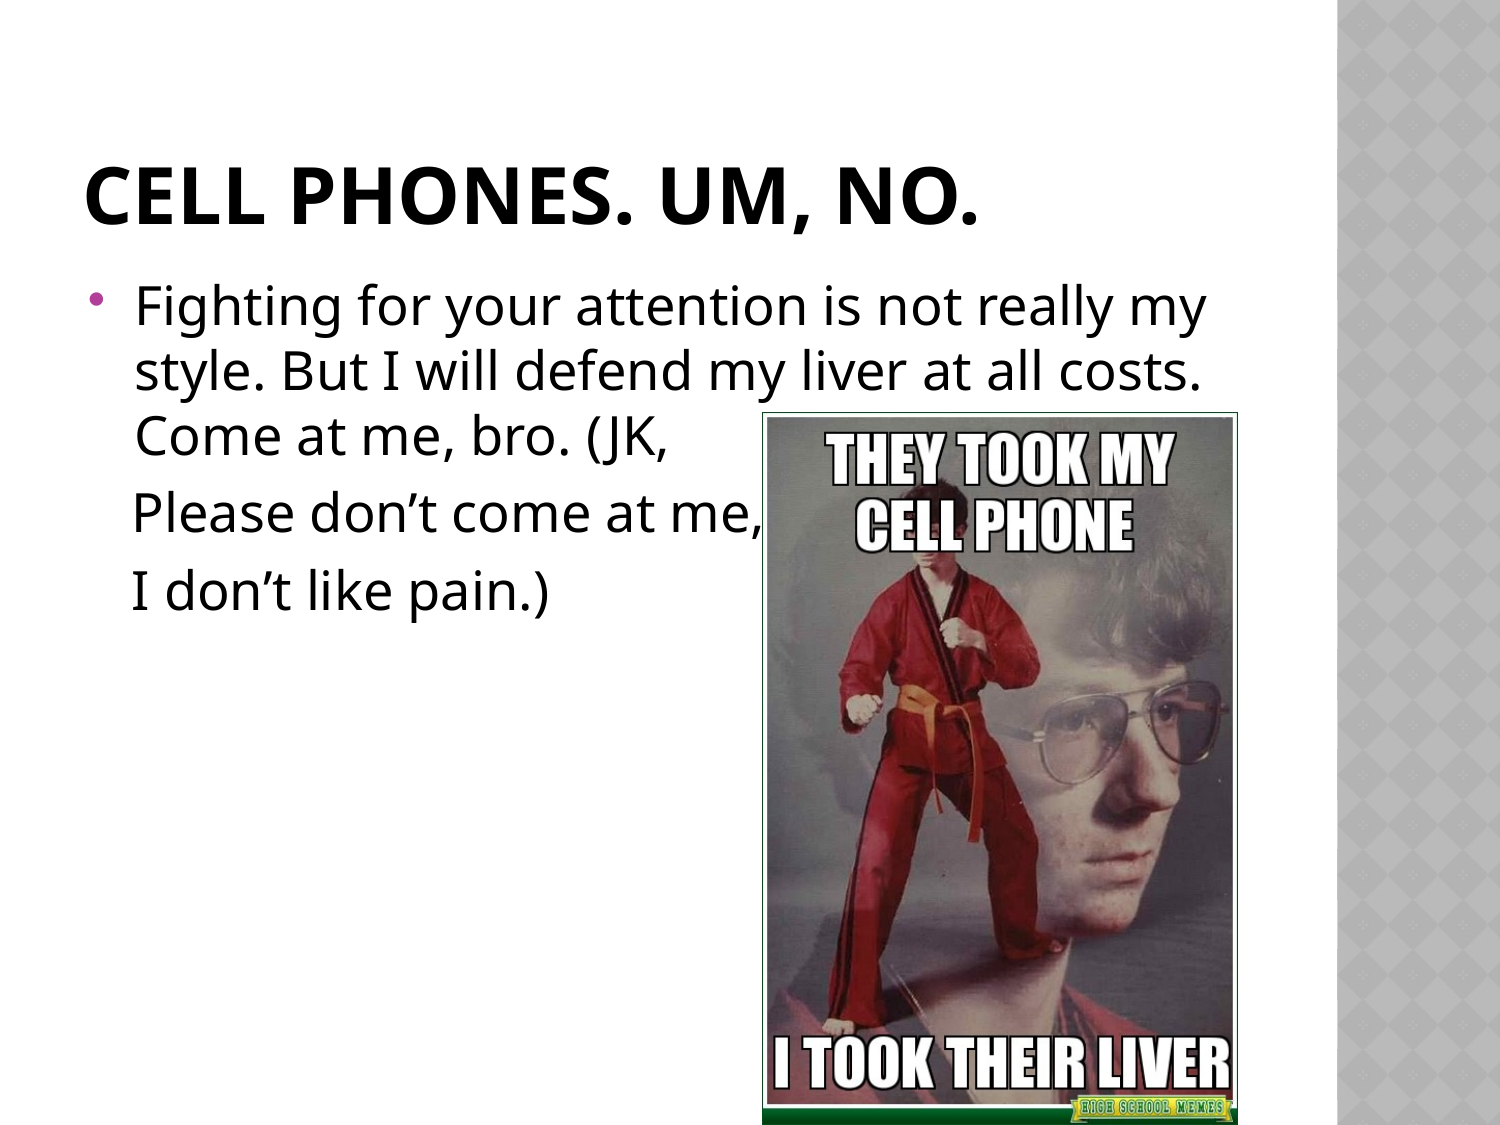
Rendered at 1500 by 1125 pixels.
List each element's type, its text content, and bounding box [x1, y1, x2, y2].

list Fighting for your attention is not really my style. But I will defend my liver at all costs. Come at me, bro. (JK, Please don’t come at me, I don’t like pain.) [75, 264, 1263, 1059]
picture [762, 412, 1238, 1125]
title Cell phones. Um, no. [75, 52, 1263, 240]
